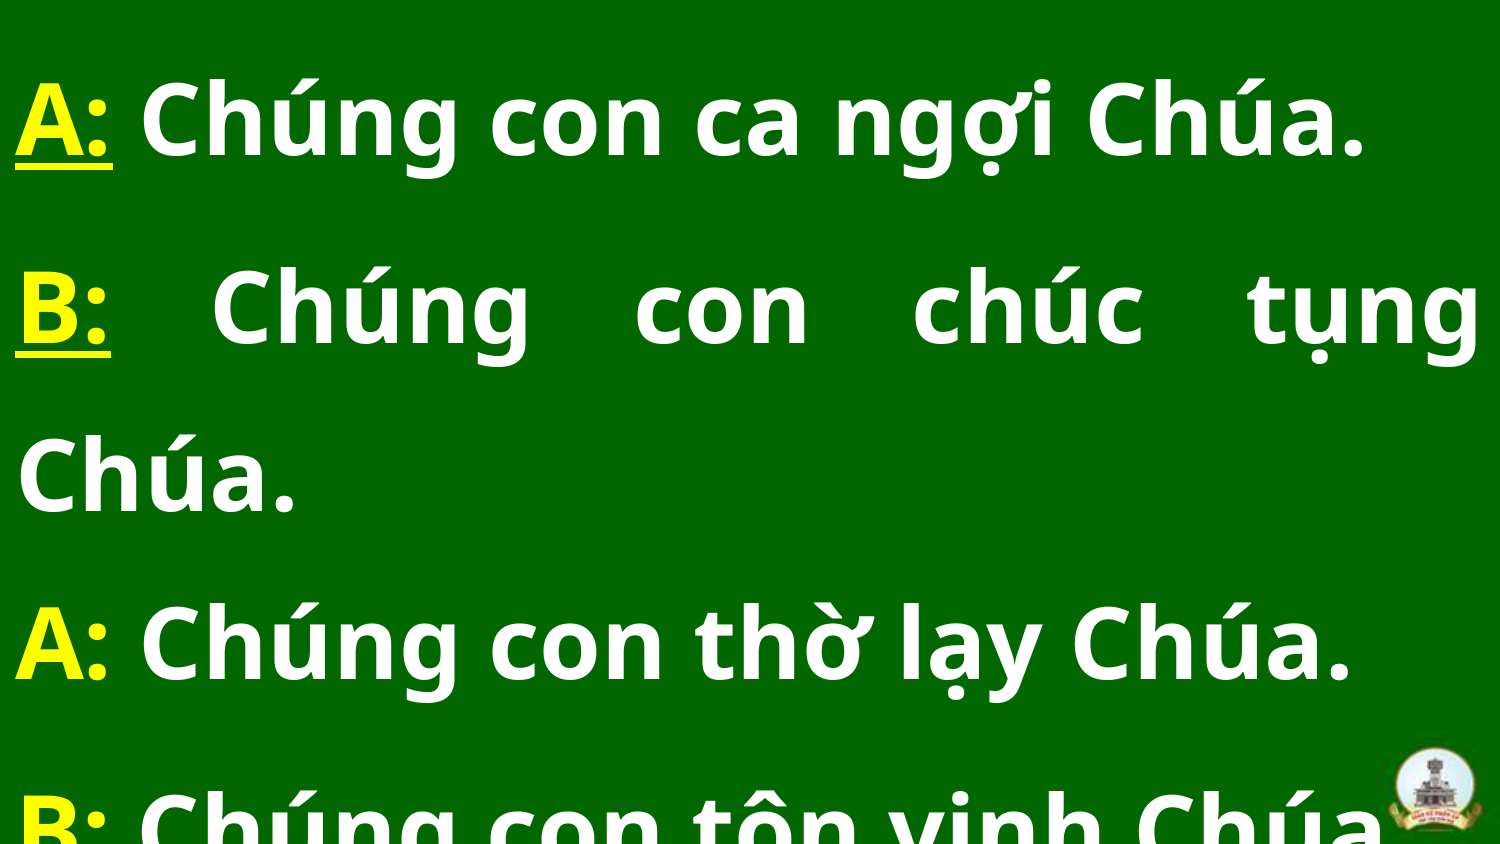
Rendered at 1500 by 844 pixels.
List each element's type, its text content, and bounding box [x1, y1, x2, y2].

subtitle A: Chúng con ca ngợi Chúa. B: Chúng con chúc tụng Chúa. A: Chúng con thờ lạy Chúa. B: Chúng con tôn vinh Chúa. [0, 0, 1500, 844]
